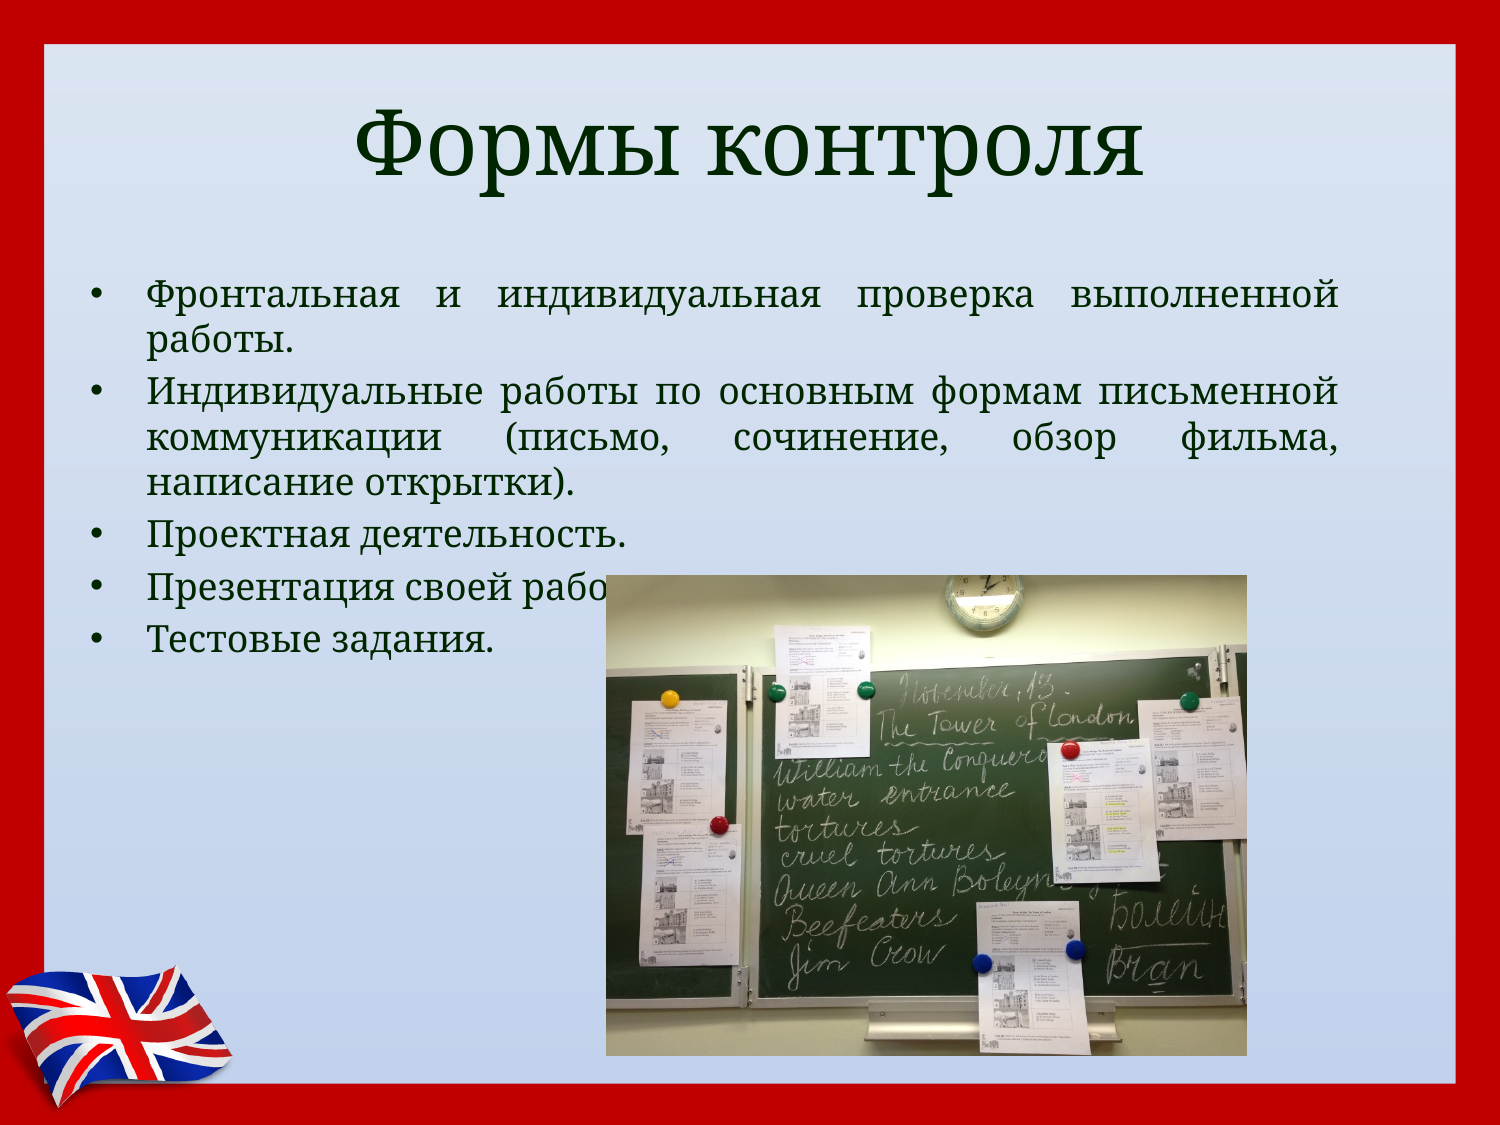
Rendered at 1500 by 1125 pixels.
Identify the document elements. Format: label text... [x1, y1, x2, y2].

list Фронтальная и индивидуальная проверка выполненной работы. Индивидуальные работы по основным формам письменной коммуникации (письмо, сочинение, обзор фильма, написание открытки). Проектная деятельность. Презентация своей работы. Тестовые задания. [74, 262, 1355, 807]
picture [0, 906, 237, 1125]
title Формы контроля [74, 44, 1426, 233]
picture [606, 575, 1248, 1056]
